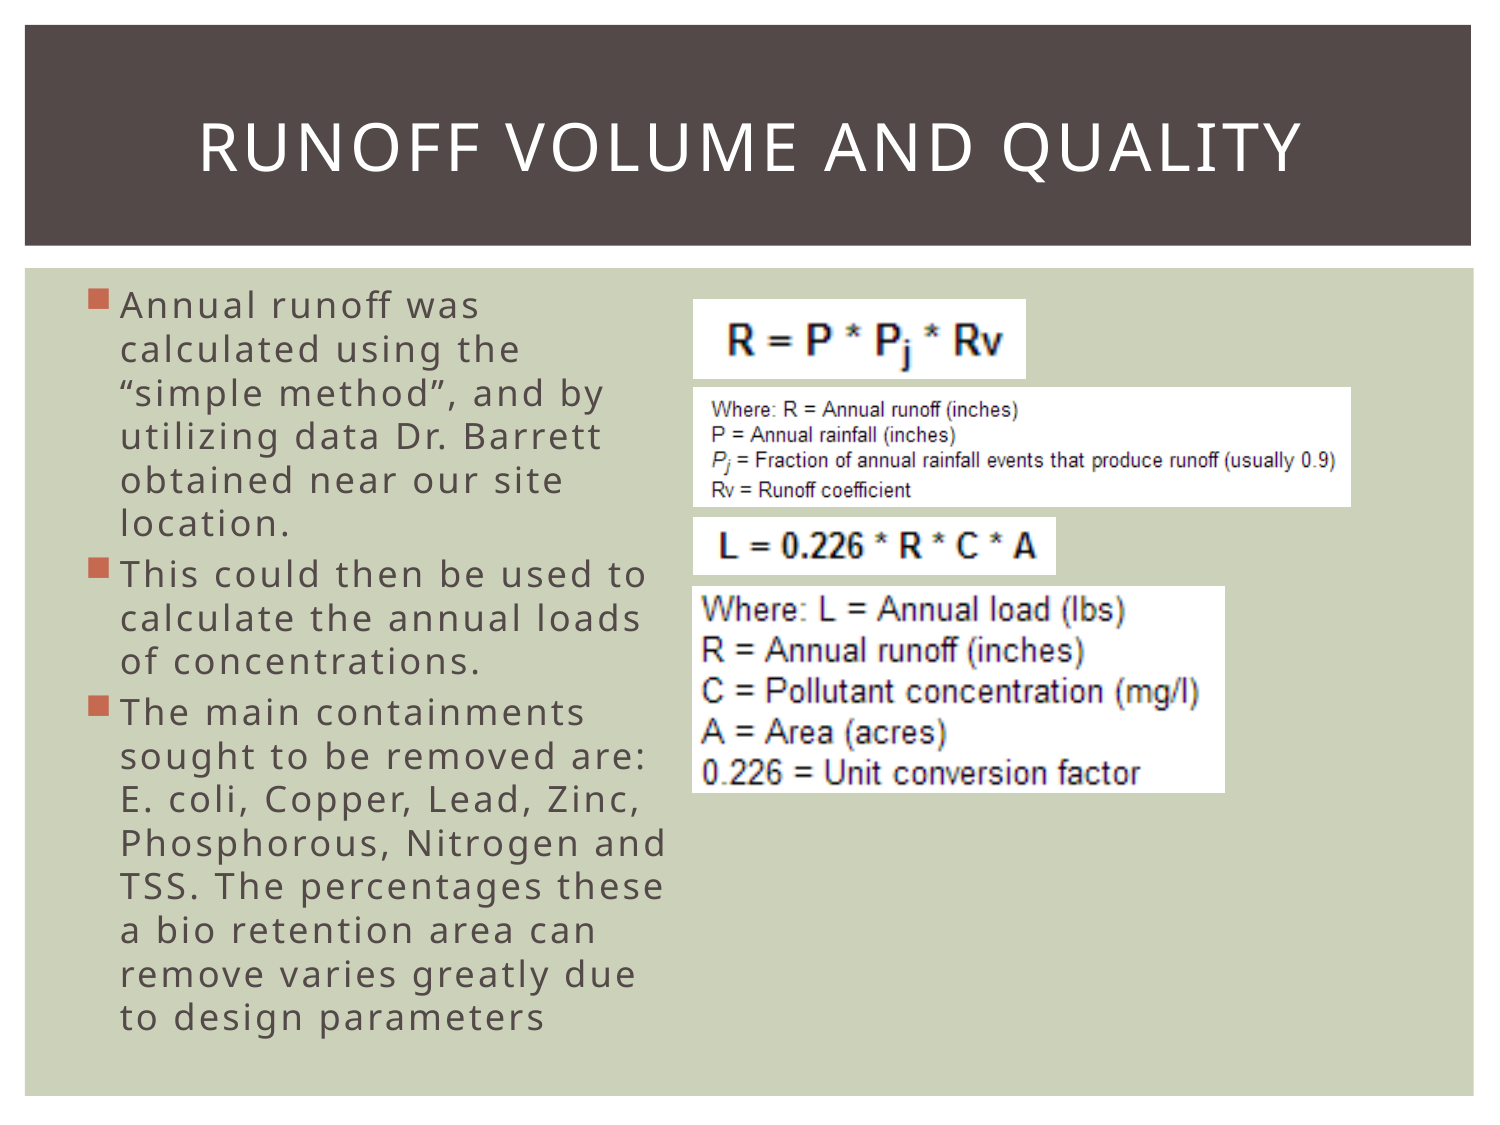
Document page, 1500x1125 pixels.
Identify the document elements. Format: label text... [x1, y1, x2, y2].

picture [692, 387, 1352, 507]
picture [692, 299, 1027, 379]
picture [691, 585, 1226, 793]
picture [692, 517, 1056, 576]
title Runoff volume and quality [62, 58, 1438, 232]
list Annual runoff was calculated using the “simple method”, and by utilizing data Dr. Barrett obtained near our site location. This could then be used to calculate the annual loads of concentrations. The main containments sought to be removed are: E. coli, Copper, Lead, Zinc, Phosphorous, Nitrogen and TSS. The percentages these a bio retention area can remove varies greatly due to design parameters [62, 275, 688, 1063]
